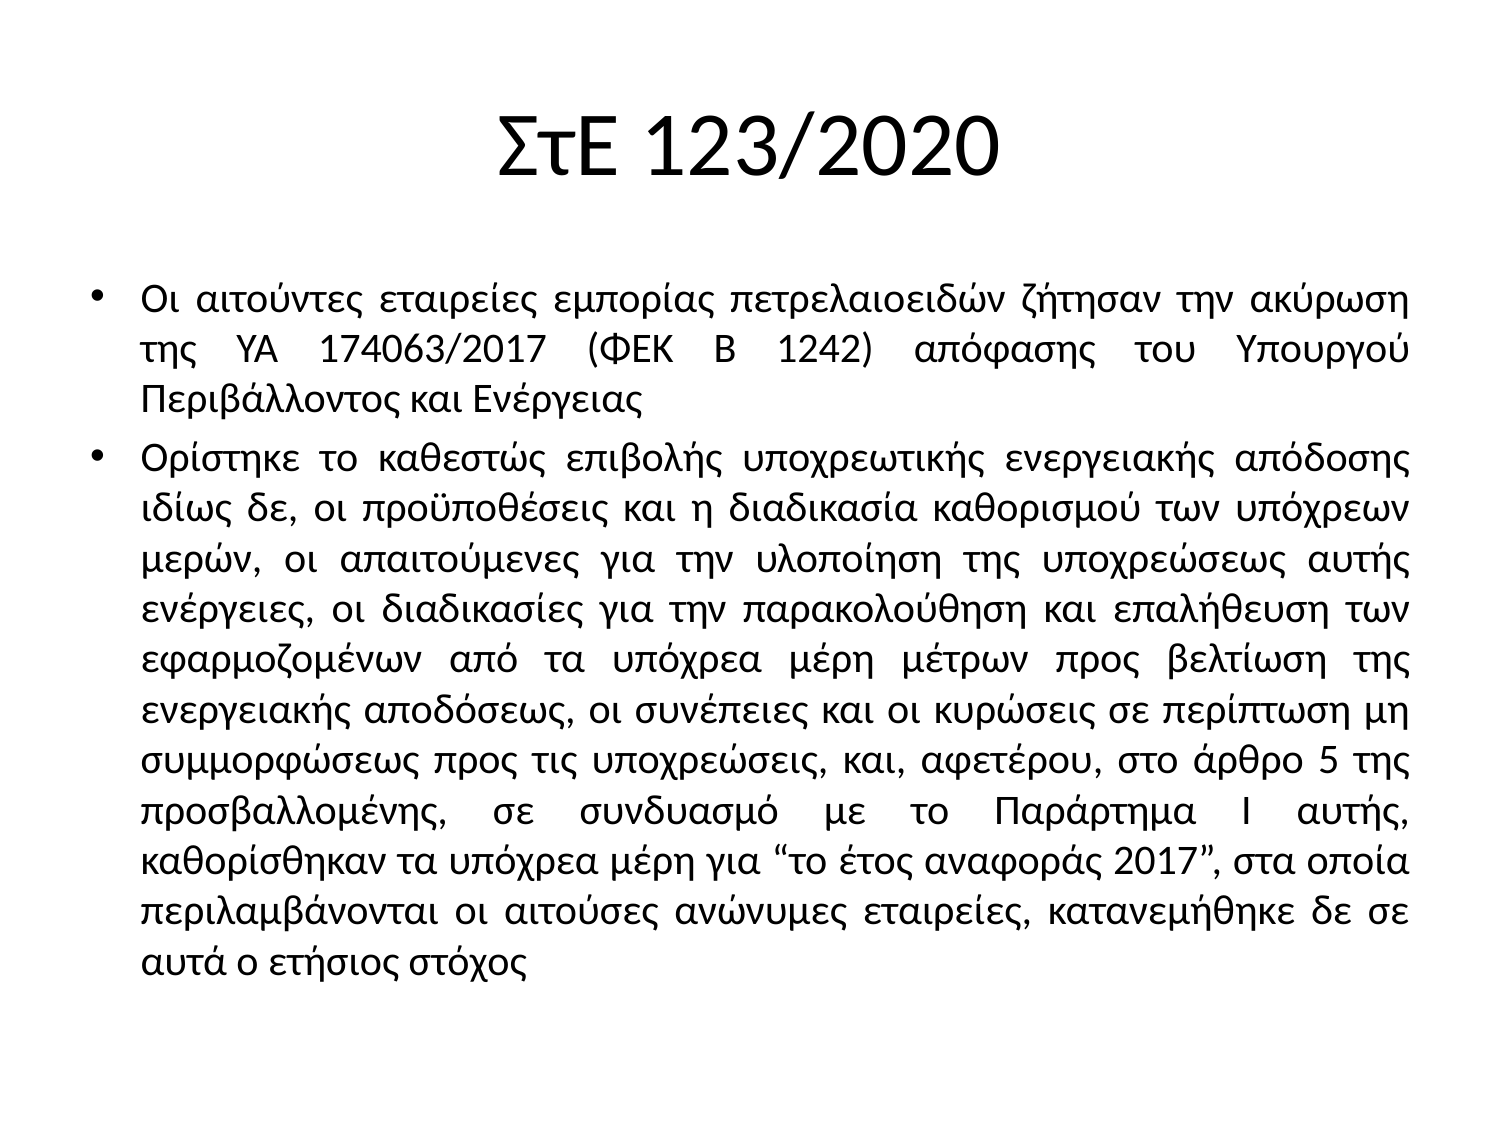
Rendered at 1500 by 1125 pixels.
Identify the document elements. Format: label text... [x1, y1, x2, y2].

list Οι αιτούντες εταιρείες εμπορίας πετρελαιοειδών ζήτησαν την ακύρωση της ΥΑ 174063/2017 (ΦΕΚ Β 1242) απόφασης του Υπουργού Περιβάλλοντος και Ενέργειας Ορίστηκε το καθεστώς επιβολής υποχρεωτικής ενεργειακής απόδοσης ιδίως δε, οι προϋποθέσεις και η διαδικασία καθορισμού των υπόχρεων μερών, οι απαιτούμενες για την υλοποίηση της υποχρεώσεως αυτής ενέργειες, οι διαδικασίες για την παρακολούθηση και επαλήθευση των εφαρμοζομένων από τα υπόχρεα μέρη μέτρων προς βελτίωση της ενεργειακής αποδόσεως, οι συνέπειες και οι κυρώσεις σε περίπτωση μη συμμορφώσεως προς τις υποχρεώσεις, και, αφετέρου, στο άρθρο 5 της προσβαλλομένης, σε συνδυασμό με το Παράρτημα Ι αυτής, καθορίσθηκαν τα υπόχρεα μέρη για “το έτος αναφοράς 2017”, στα οποία περιλαμβάνονται οι αιτούσες ανώνυμες εταιρείες, κατανεμήθηκε δε σε αυτά ο ετήσιος στόχος [75, 262, 1425, 1005]
title ΣτΕ 123/2020 [75, 45, 1425, 233]
